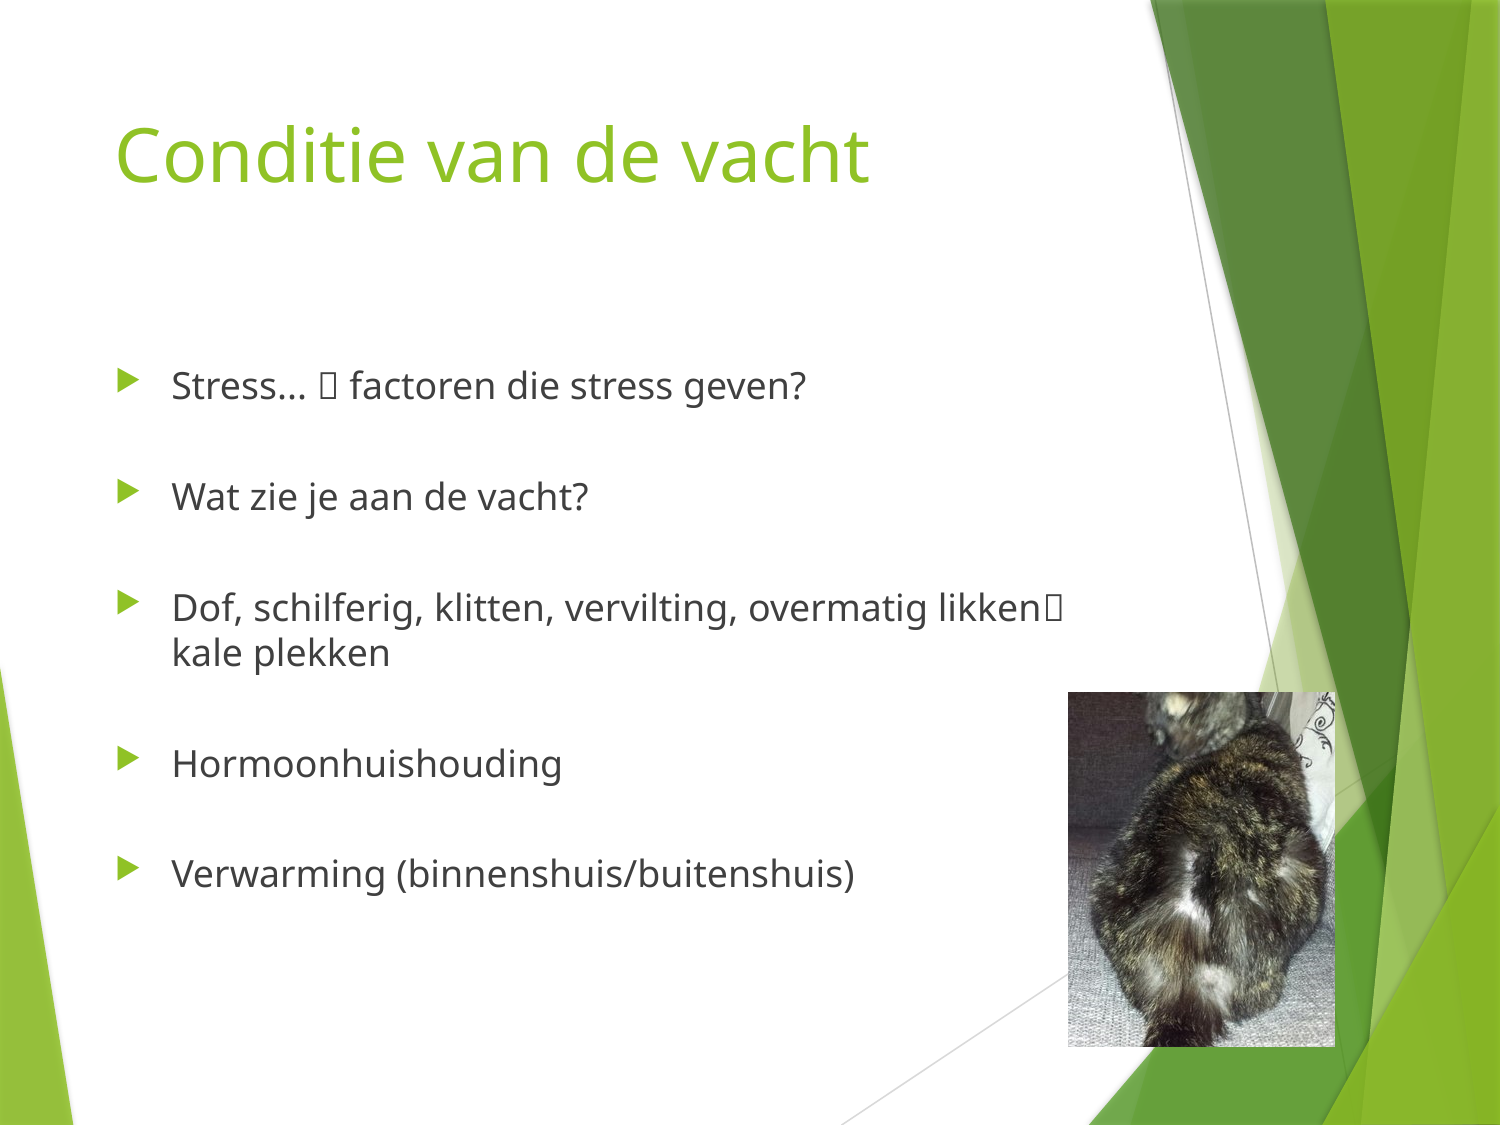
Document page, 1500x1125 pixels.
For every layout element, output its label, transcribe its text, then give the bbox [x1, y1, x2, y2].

list Stress...  factoren die stress geven? Wat zie je aan de vacht? Dof, schilferig, klitten, vervilting, overmatig likken kale plekken Hormoonhuishouding Verwarming (binnenshuis/buitenshuis) [99, 354, 1142, 992]
title Conditie van de vacht [99, 99, 1142, 317]
picture [1068, 691, 1336, 1048]
